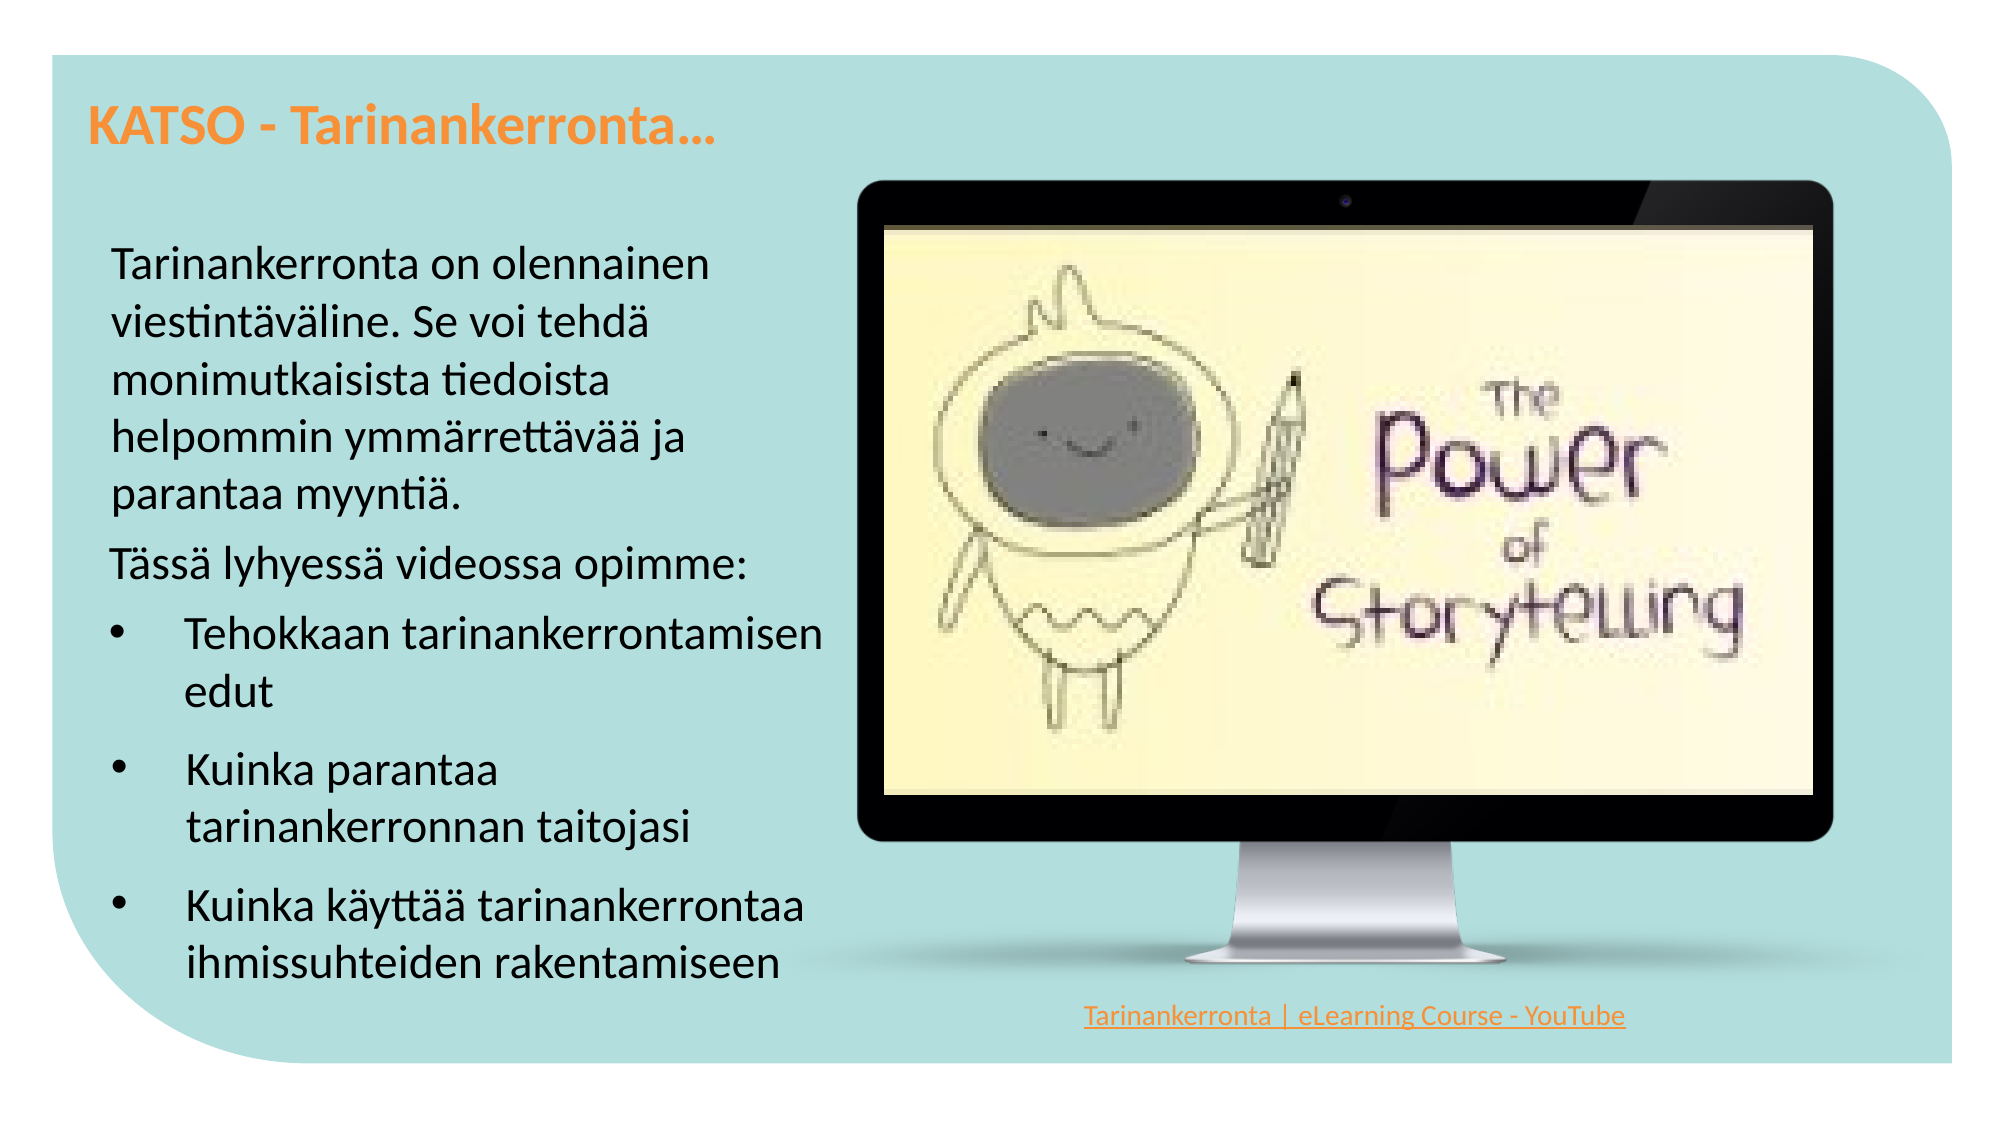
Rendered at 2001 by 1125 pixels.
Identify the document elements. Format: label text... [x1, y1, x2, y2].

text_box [883, 224, 1814, 796]
text_box Tarinankerronta on olennainen viestintäväline. Se voi tehdä monimutkaisista tiedoista helpommin ymmärrettävää ja parantaa myyntiä. Tässä lyhyessä videossa opimme: Tehokkaan tarinankerrontamisen edut Kuinka parantaa tarinankerronnan taitojasi Kuinka käyttää tarinankerrontaa ihmissuhteiden rakentamiseen [58, 224, 850, 975]
picture [719, 127, 1970, 1037]
text_box KATSO - Tarinankerronta… [73, 50, 1932, 201]
text_box Tarinankerronta | eLearning Course - YouTube [1068, 988, 1768, 1039]
